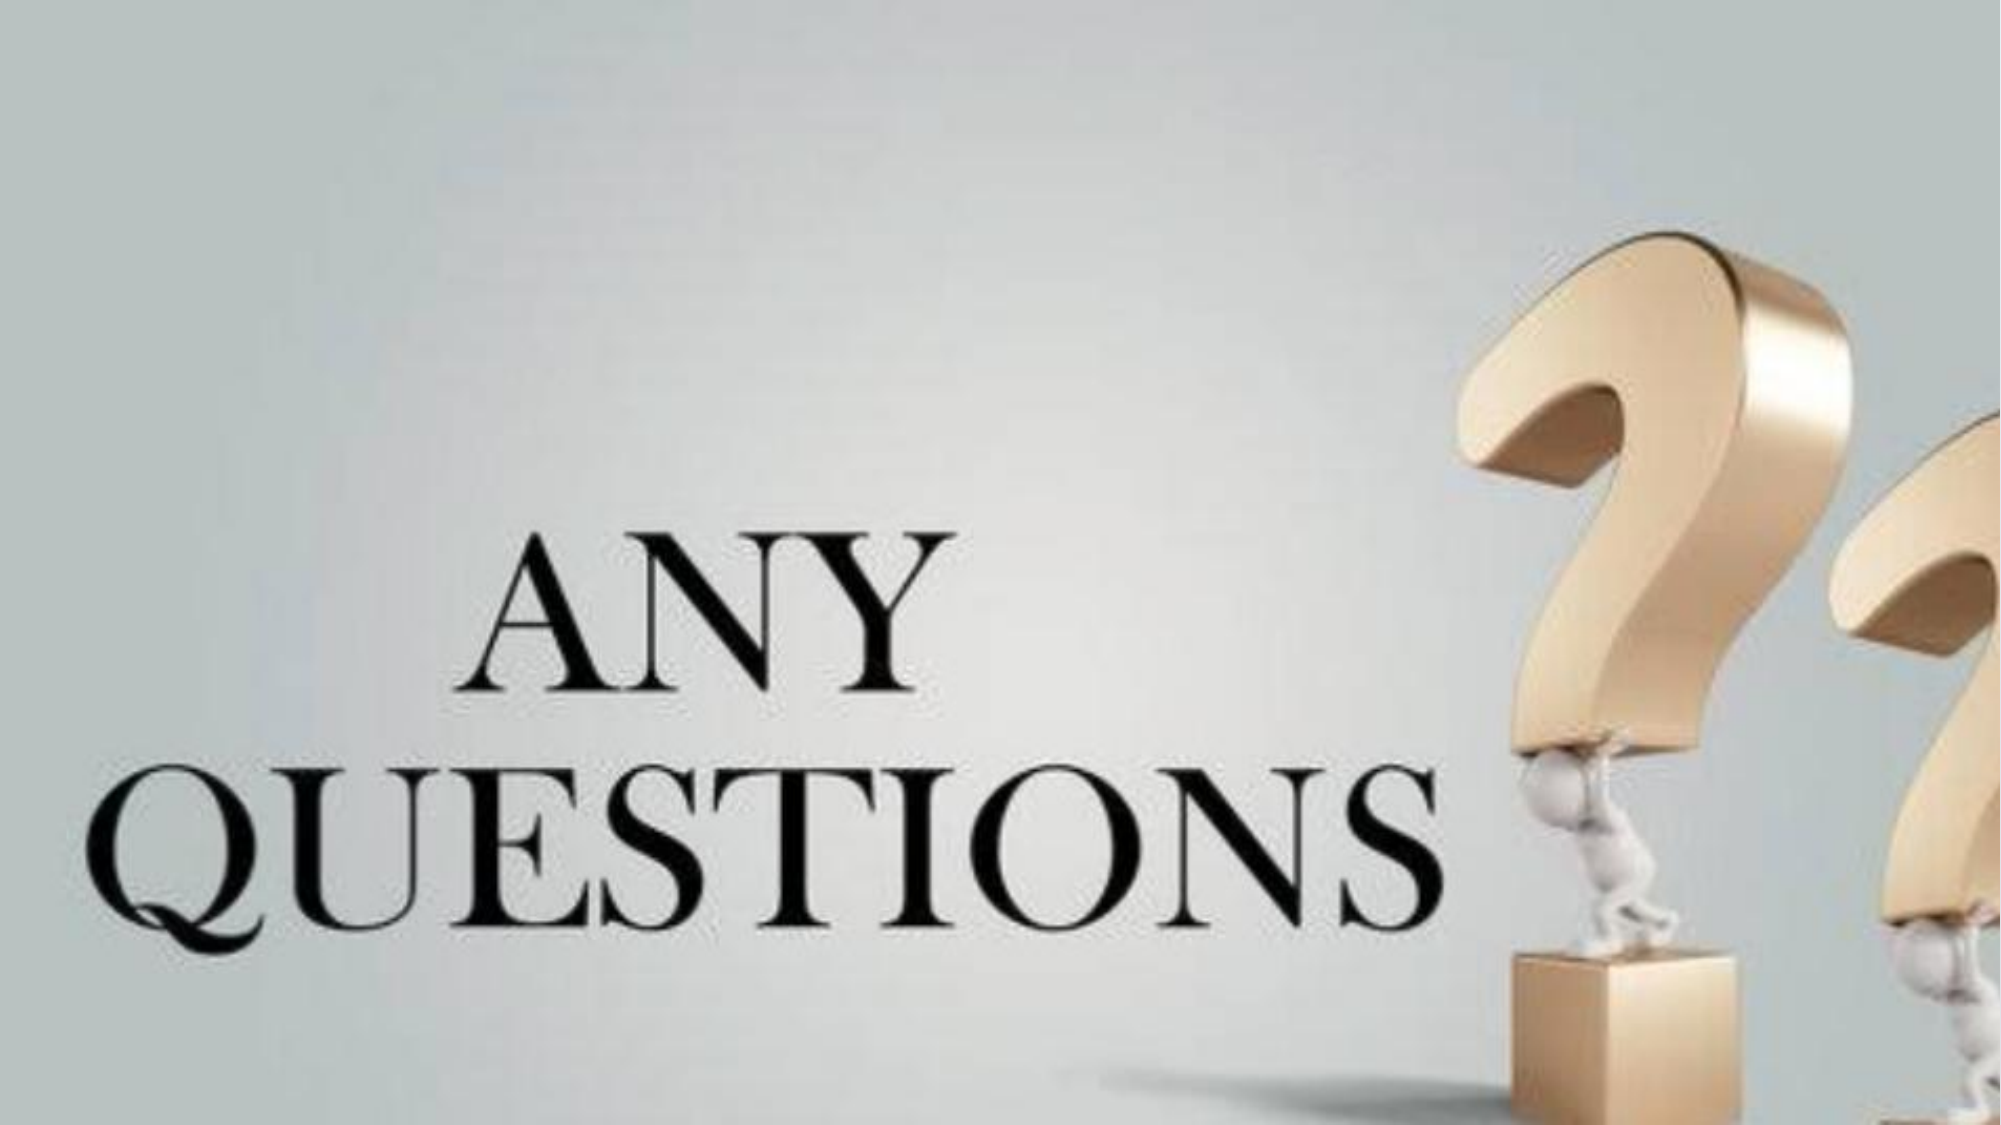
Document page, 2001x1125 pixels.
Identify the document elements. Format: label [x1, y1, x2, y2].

list [0, 0, 2000, 1125]
